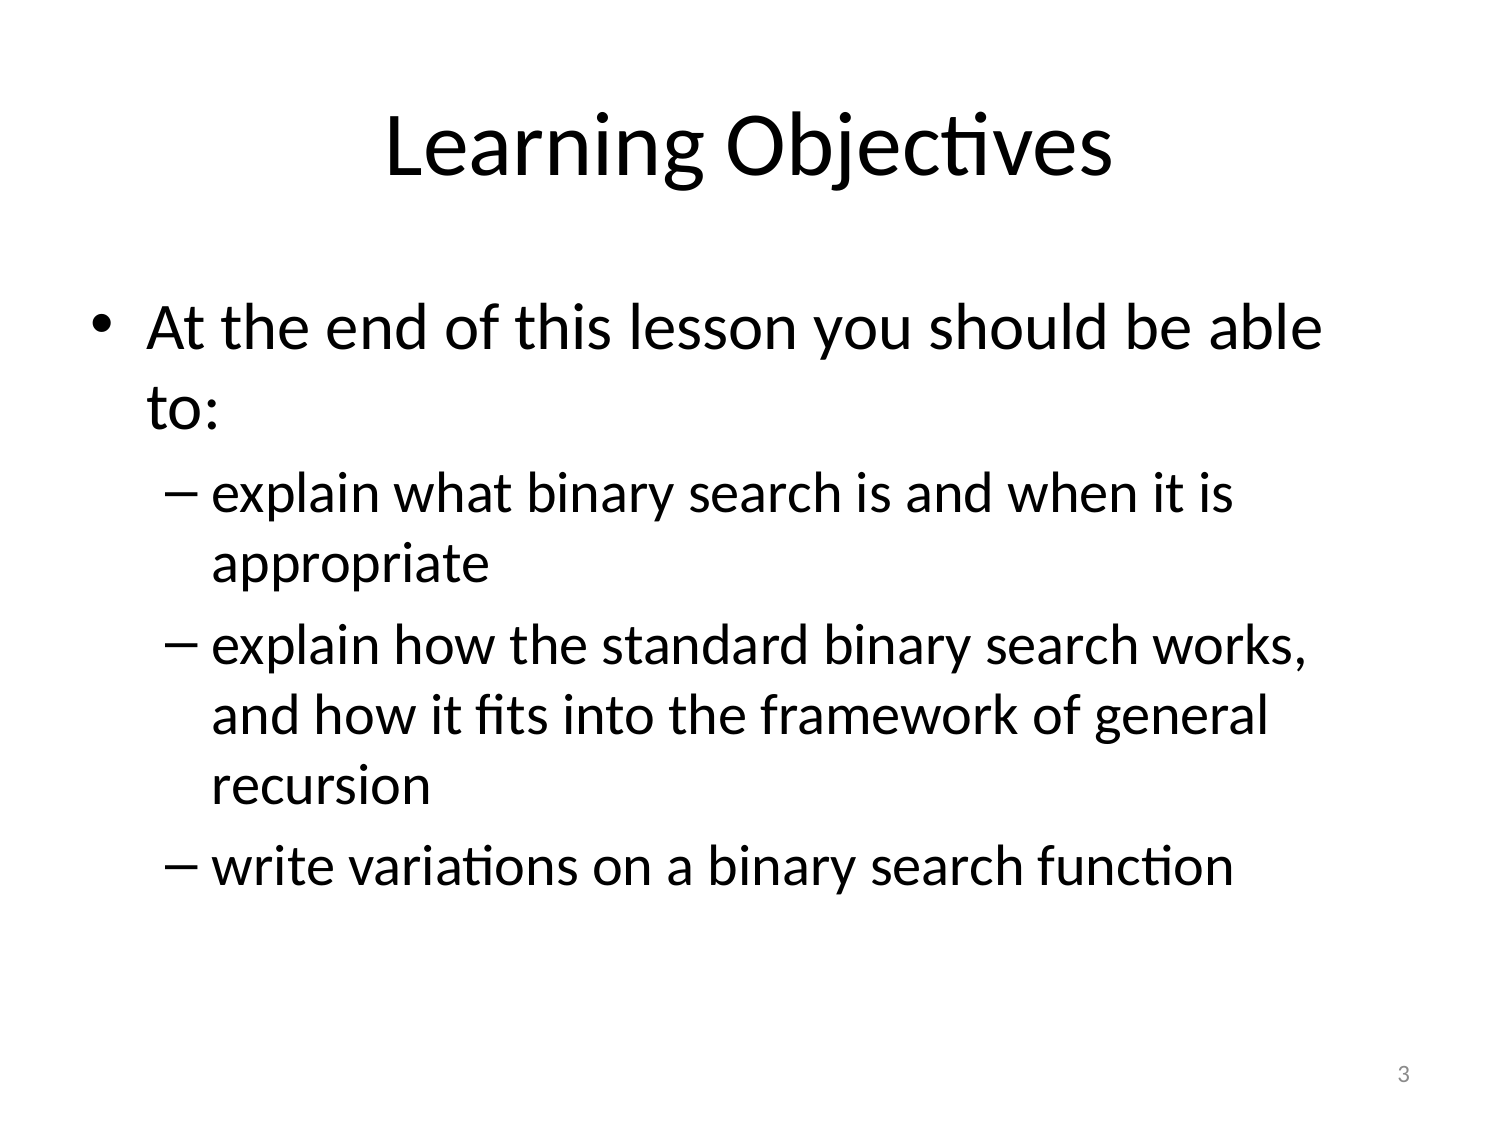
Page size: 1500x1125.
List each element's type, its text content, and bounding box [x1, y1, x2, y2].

slide_number 3 [1074, 1042, 1425, 1103]
list At the end of this lesson you should be able to: explain what binary search is and when it is appropriate explain how the standard binary search works, and how it fits into the framework of general recursion write variations on a binary search function [75, 275, 1425, 1018]
title Learning Objectives [75, 45, 1425, 233]
